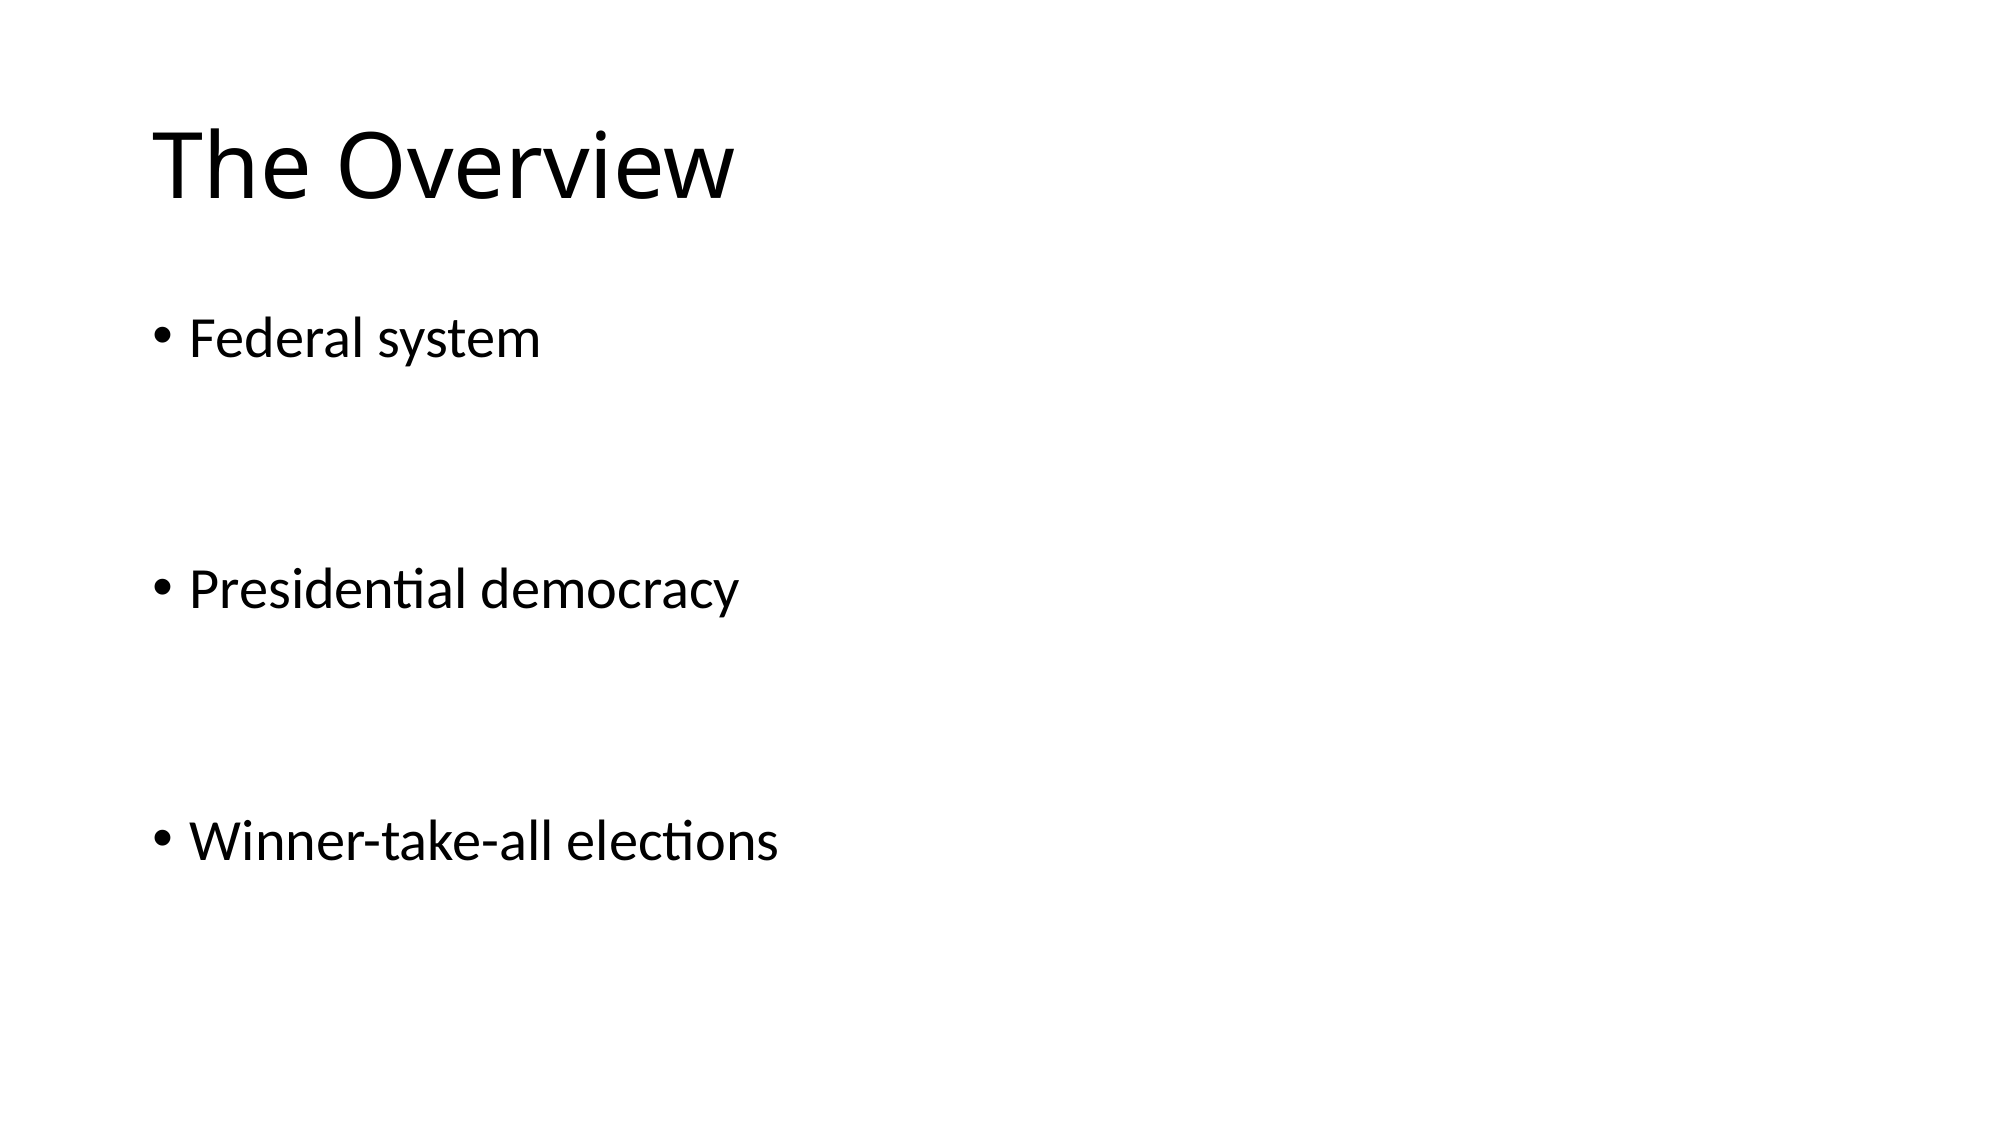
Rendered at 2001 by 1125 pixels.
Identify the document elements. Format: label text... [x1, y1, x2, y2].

list Federal system Presidential democracy Winner-take-all elections [137, 299, 1863, 1014]
title The Overview [137, 59, 1863, 278]
